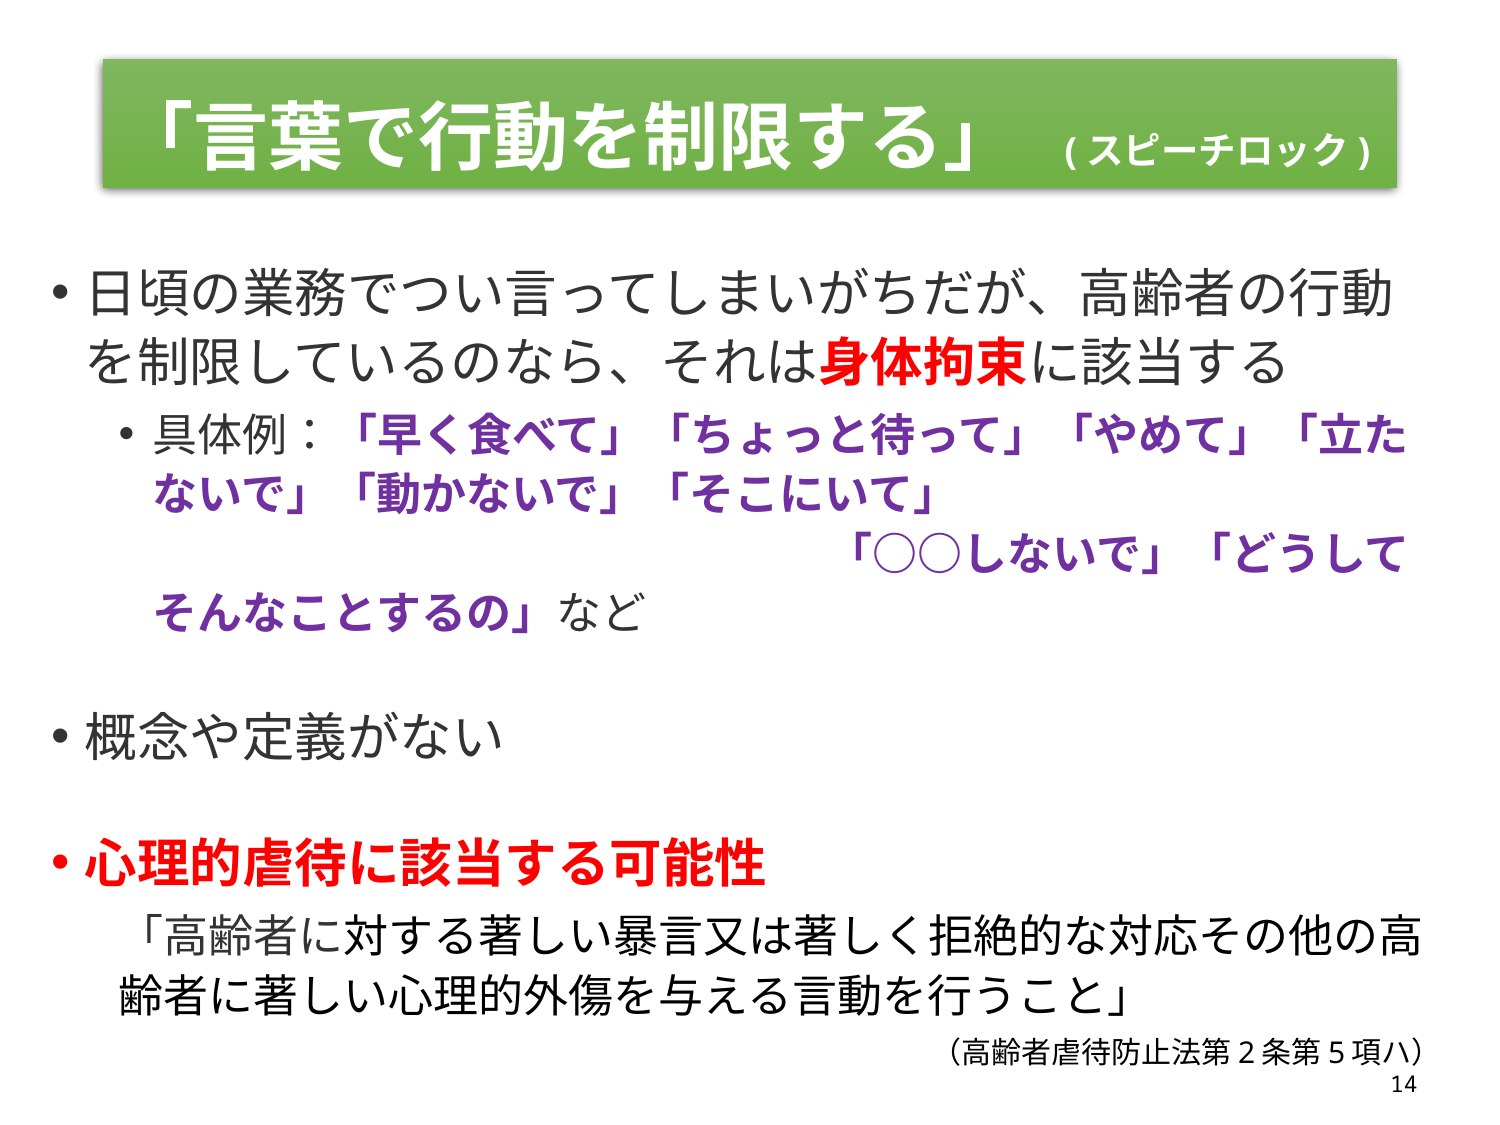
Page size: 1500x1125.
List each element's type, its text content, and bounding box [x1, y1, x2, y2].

title 「言葉で行動を制限する」 (スピーチロック) [103, 59, 1397, 188]
list 日頃の業務でつい言ってしまいがちだが、高齢者の行動を制限しているのなら、それは身体拘束に該当する 具体例：「早く食べて」「ちょっと待って」「やめて」「立たないで」「動かないで」「そこにいて」 「○○しないで」「どうしてそんなことするの」など 概念や定義がない 心理的虐待に該当する可能性 「高齢者に対する著しい暴言又は著しく拒絶的な対応その他の高齢者に著しい心理的外傷を与える言動を行うこと」 （高齢者虐待防止法第2条第5項ハ） [36, 246, 1460, 1103]
slide_number 14 [1095, 1055, 1433, 1115]
